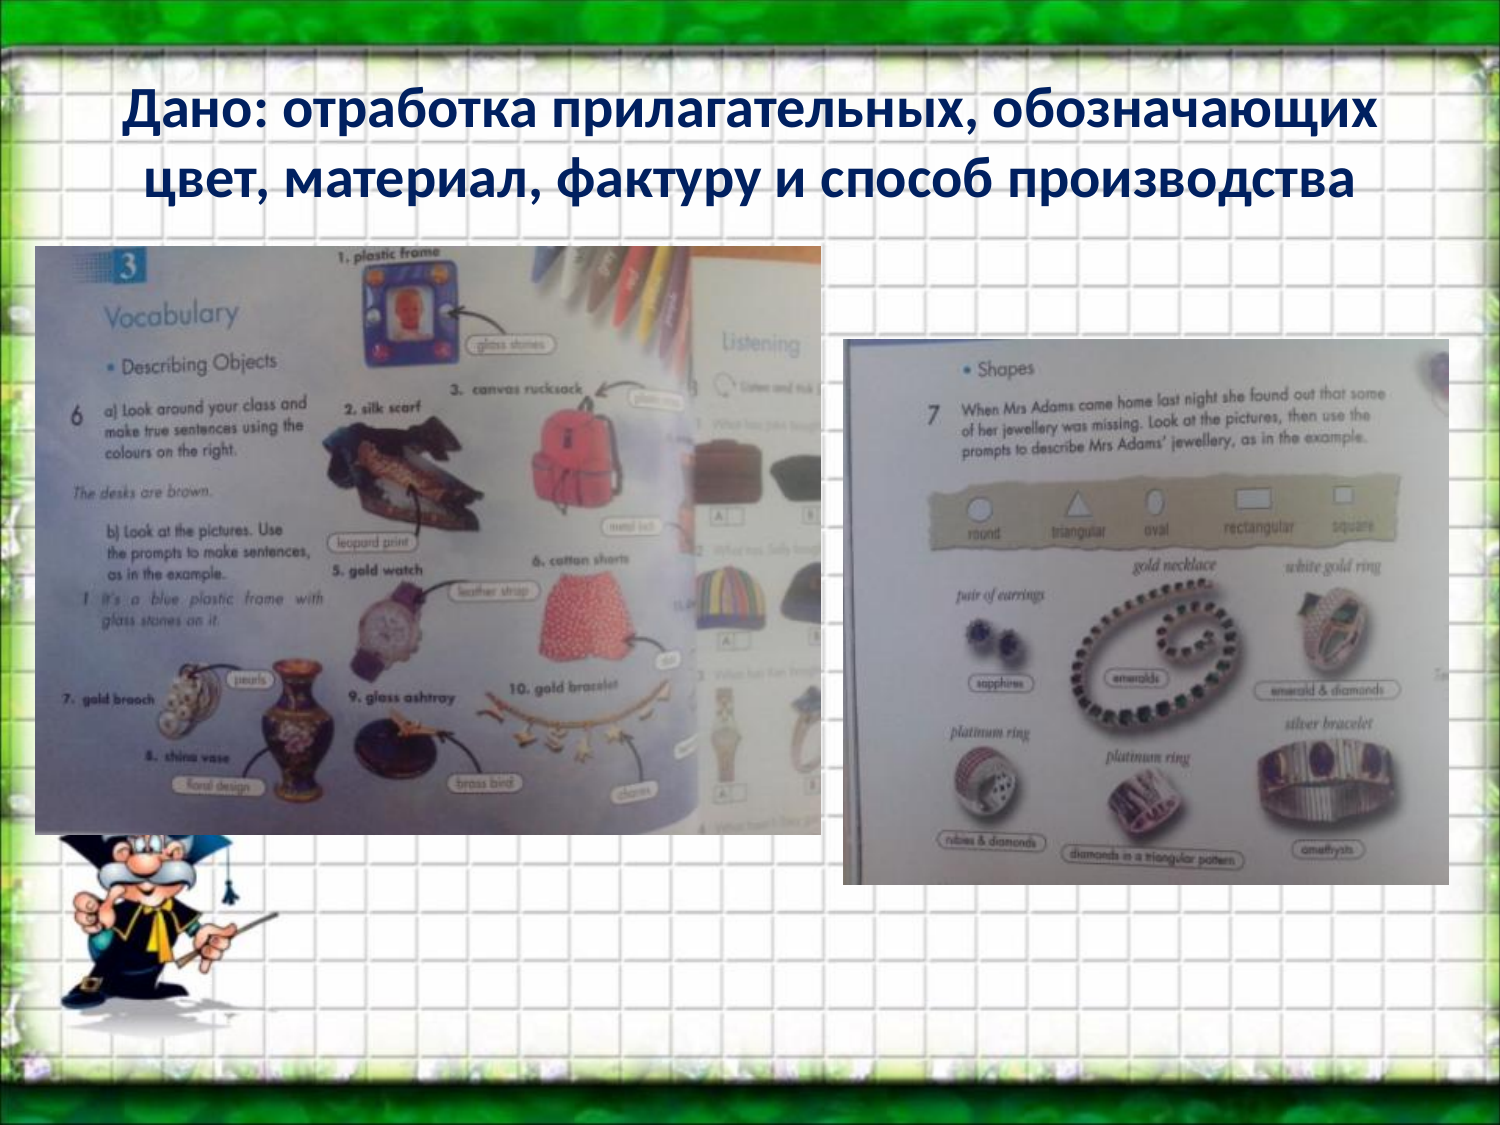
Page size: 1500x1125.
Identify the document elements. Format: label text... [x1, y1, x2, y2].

picture [0, 0, 1500, 1125]
title Дано: отработка прилагательных, обозначающих цвет, материал, фактуру и способ производства [75, 45, 1425, 233]
